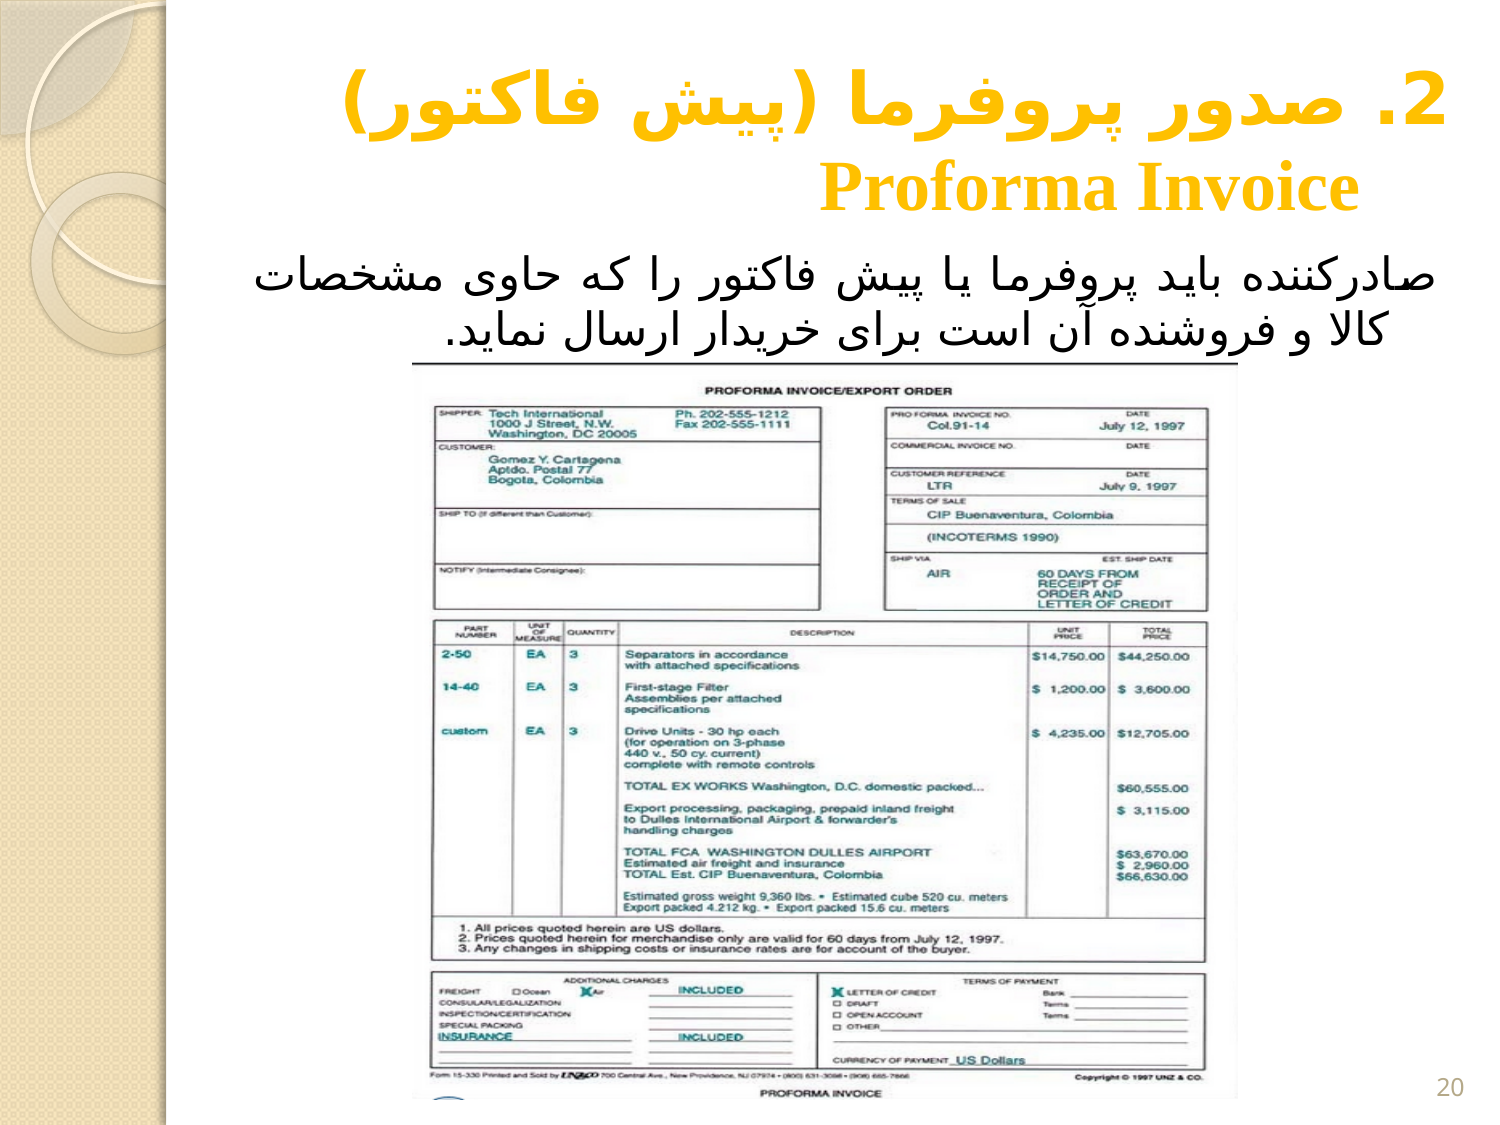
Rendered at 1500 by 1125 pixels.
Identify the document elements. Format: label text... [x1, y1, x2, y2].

list صادرکننده باید پروفرما یا پیش فاکتور را که حاوی مشخصات کالا و فروشنده آن است برای خریدار ارسال نماید. [235, 237, 1466, 1025]
slide_number 20 [1413, 1034, 1488, 1113]
title 2. صدور پروفرما (پيش فاکتور) Proforma Invoice [87, 45, 1466, 233]
picture [412, 362, 1238, 1101]
